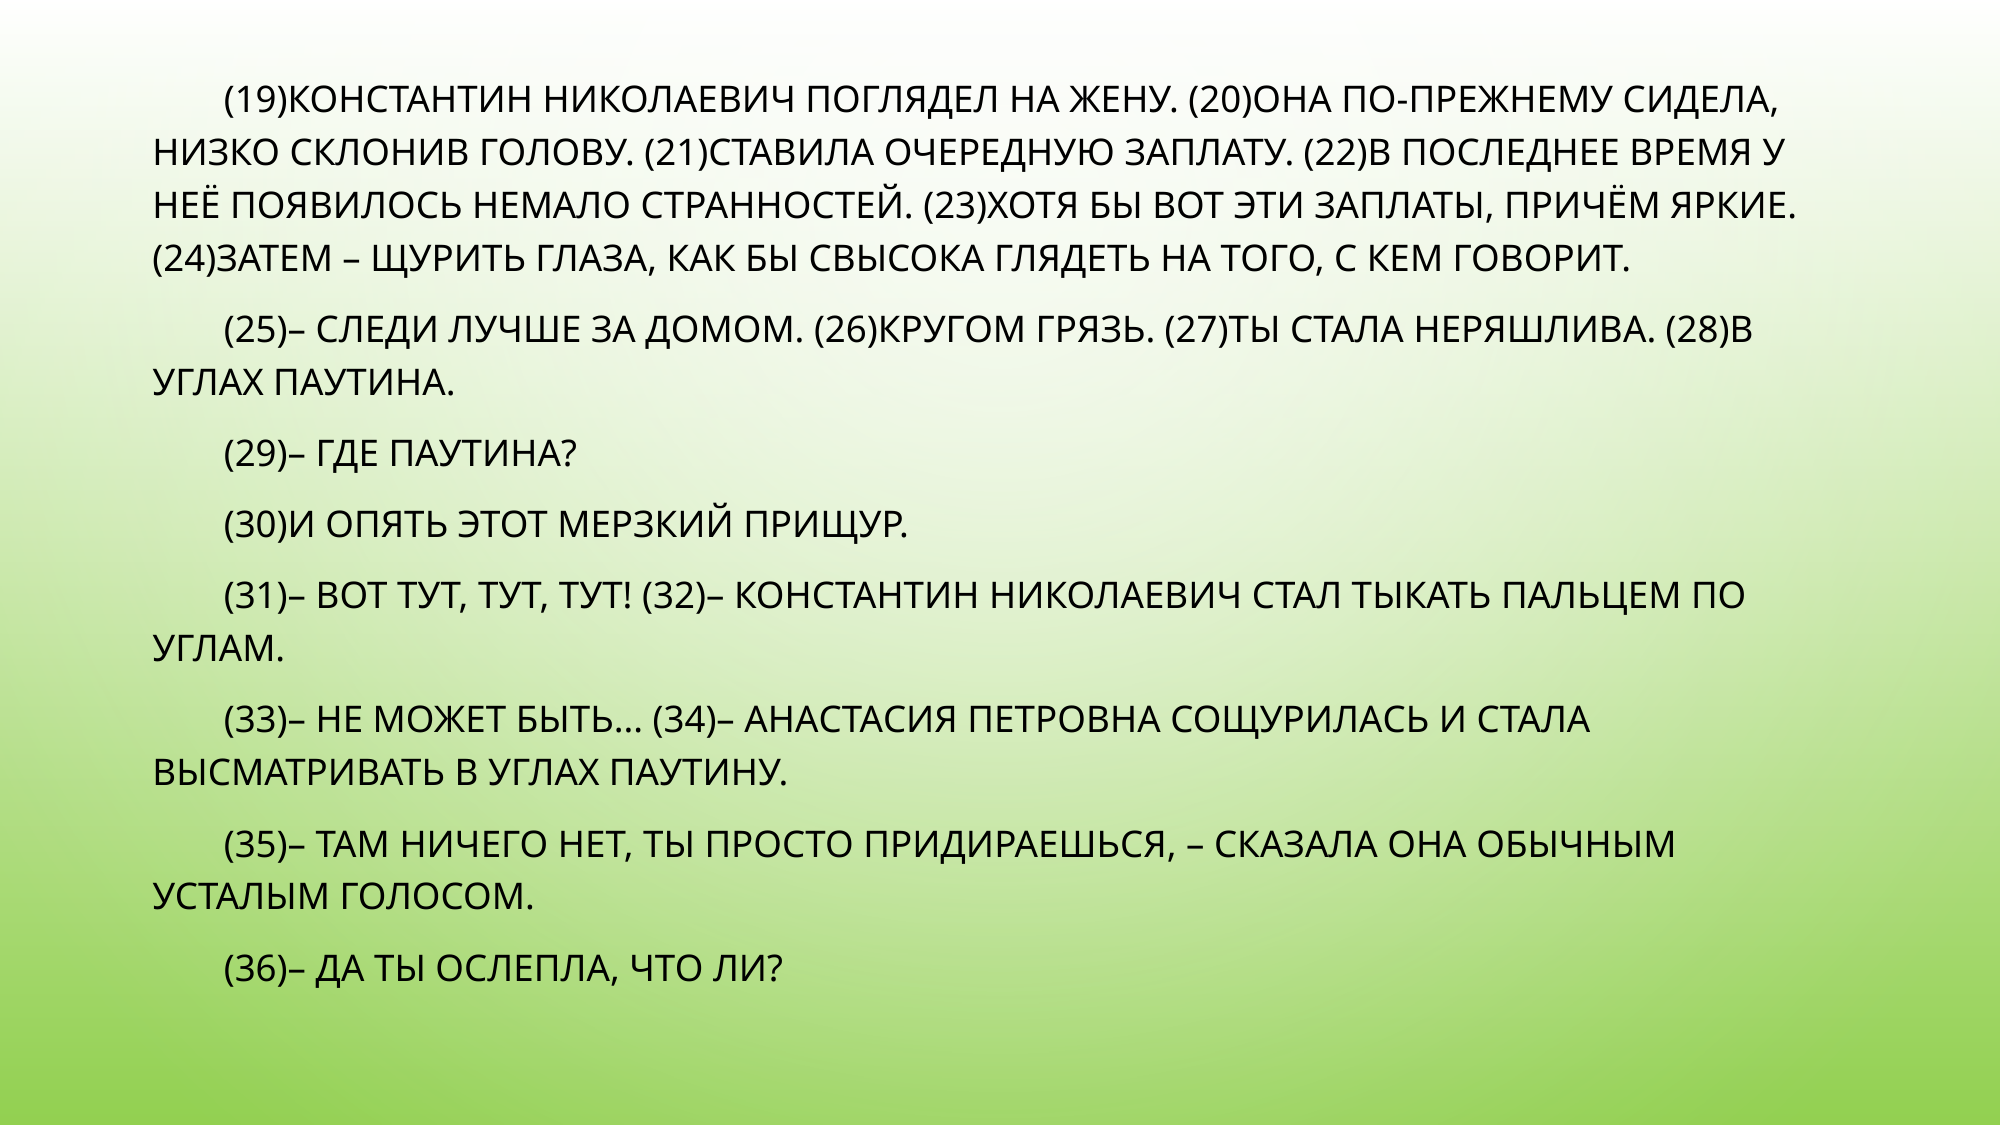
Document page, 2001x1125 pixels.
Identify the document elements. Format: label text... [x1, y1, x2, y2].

list (19)Константин Николаевич поглядел на жену. (20)Она по-прежнему сидела, низко склонив голову. (21)Ставила очередную заплату. (22)В последнее время у неё появилось немало странностей. (23)Хотя бы вот эти заплаты, причём яркие. (24)Затем – щурить глаза, как бы свысока глядеть на того, с кем говорит. (25)– Следи лучше за домом. (26)Кругом грязь. (27)Ты стала неряшлива. (28)В углах паутина. (29)– Где паутина? (30)И опять этот мерзкий прищур. (31)– Вот тут, тут, тут! (32)– Константин Николаевич стал тыкать пальцем по углам. (33)– Не может быть... (34)– Анастасия Петровна сощурилась и стала высматривать в углах паутину. (35)– Там ничего нет, ты просто придираешься, – сказала она обычным усталым голосом. (36)– Да ты ослепла, что ли? [137, 59, 1863, 1014]
